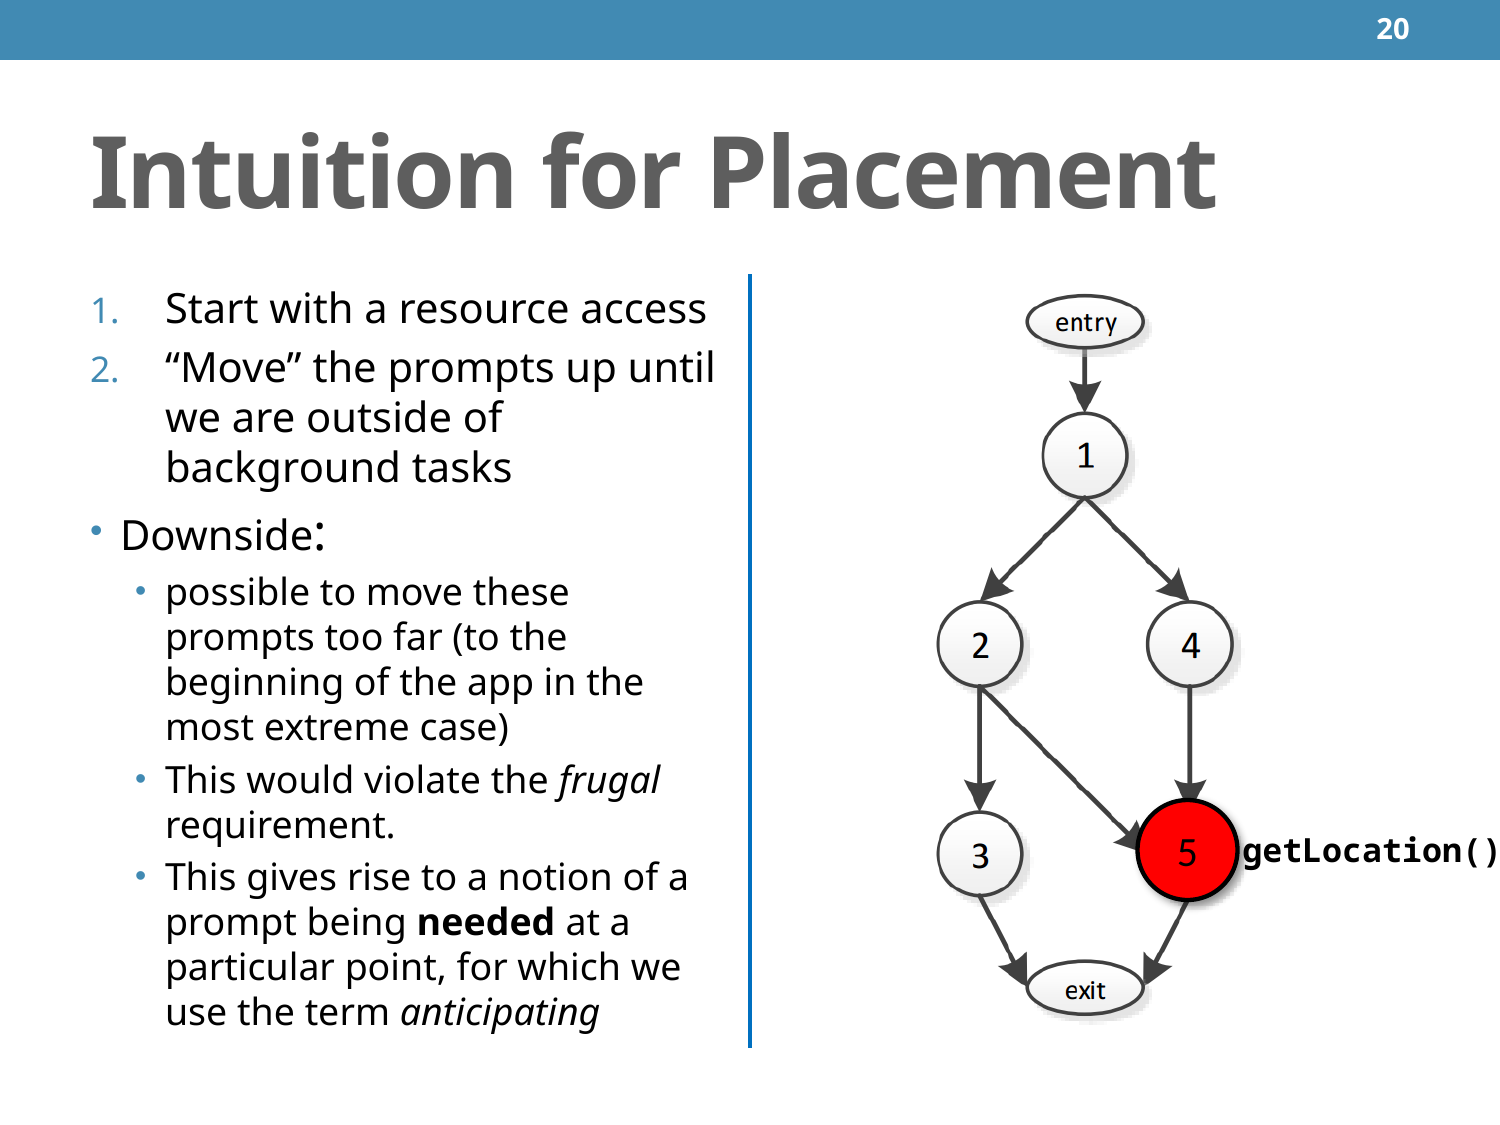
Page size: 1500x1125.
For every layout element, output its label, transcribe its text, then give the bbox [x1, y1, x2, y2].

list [905, 274, 1283, 1049]
slide_number 20 [1250, 3, 1425, 57]
text_box getLocation() [1291, 822, 1500, 877]
list Start with a resource access “Move” the prompts up until we are outside of background tasks Downside: possible to move these prompts too far (to the beginning of the app in the most extreme case) This would violate the frugal requirement. This gives rise to a notion of a prompt being needed at a particular point, for which we use the term anticipating [75, 274, 738, 1049]
title Intuition for Placement [75, 87, 1425, 250]
